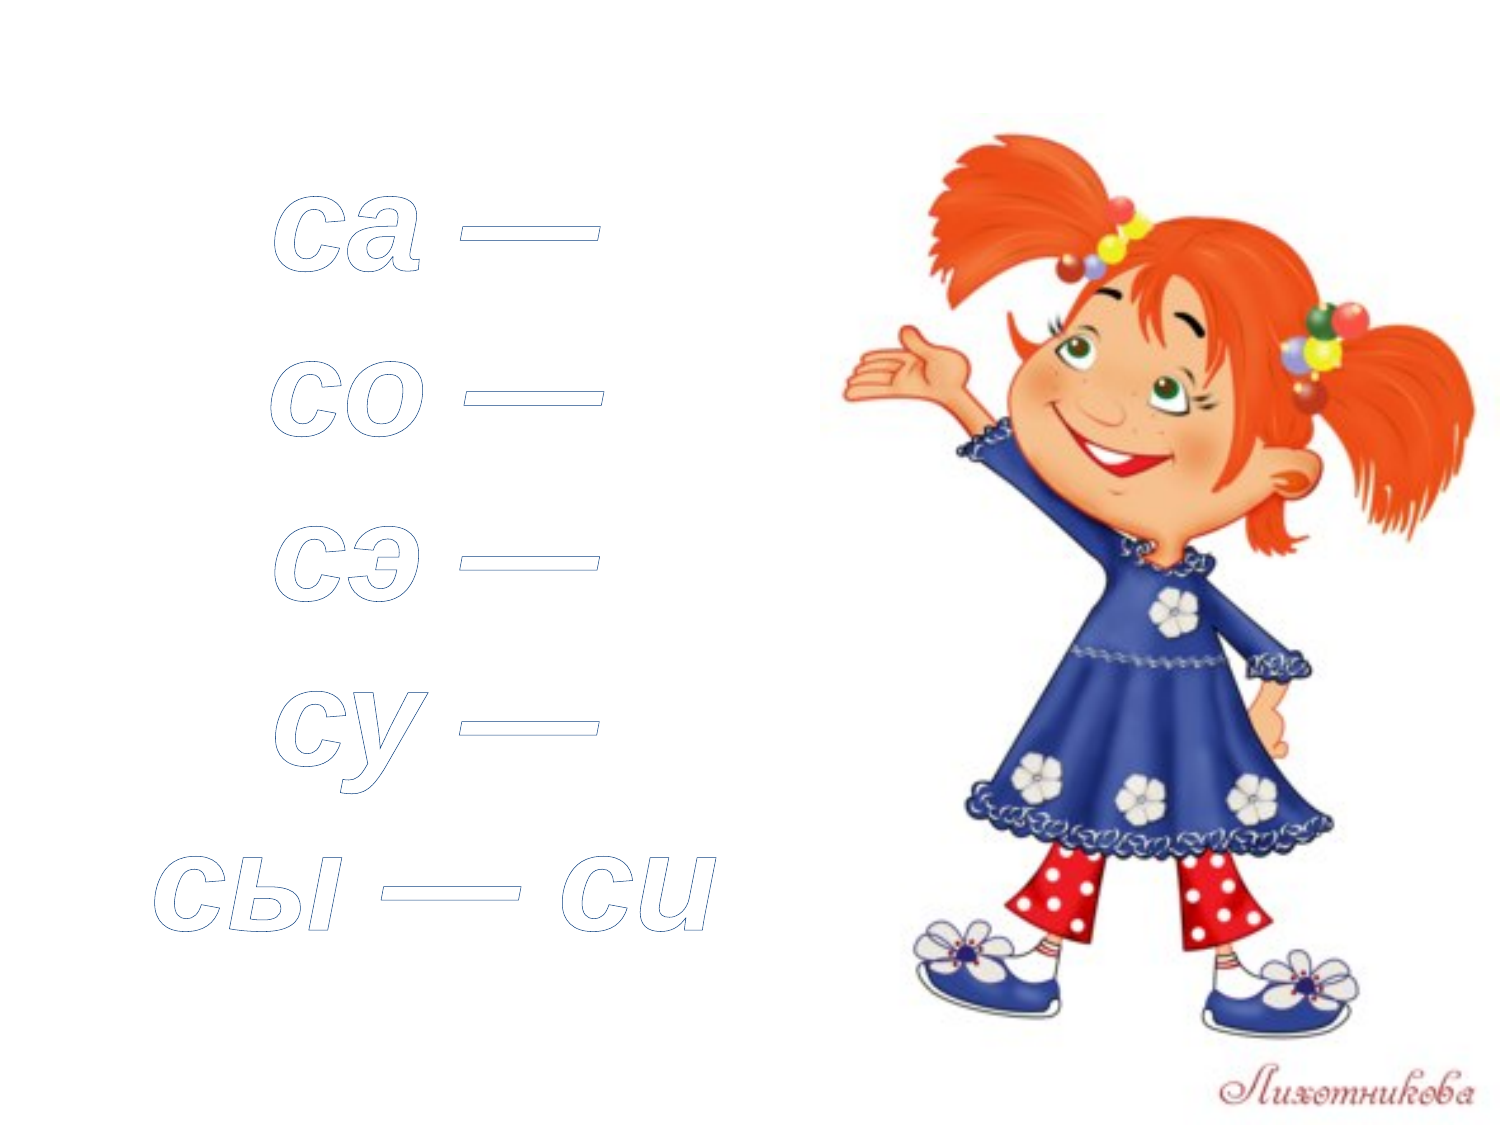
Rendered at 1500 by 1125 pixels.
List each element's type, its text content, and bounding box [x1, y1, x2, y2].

text_box са — со — сэ — су — сы — си [123, 125, 746, 966]
picture [820, 113, 1500, 1125]
